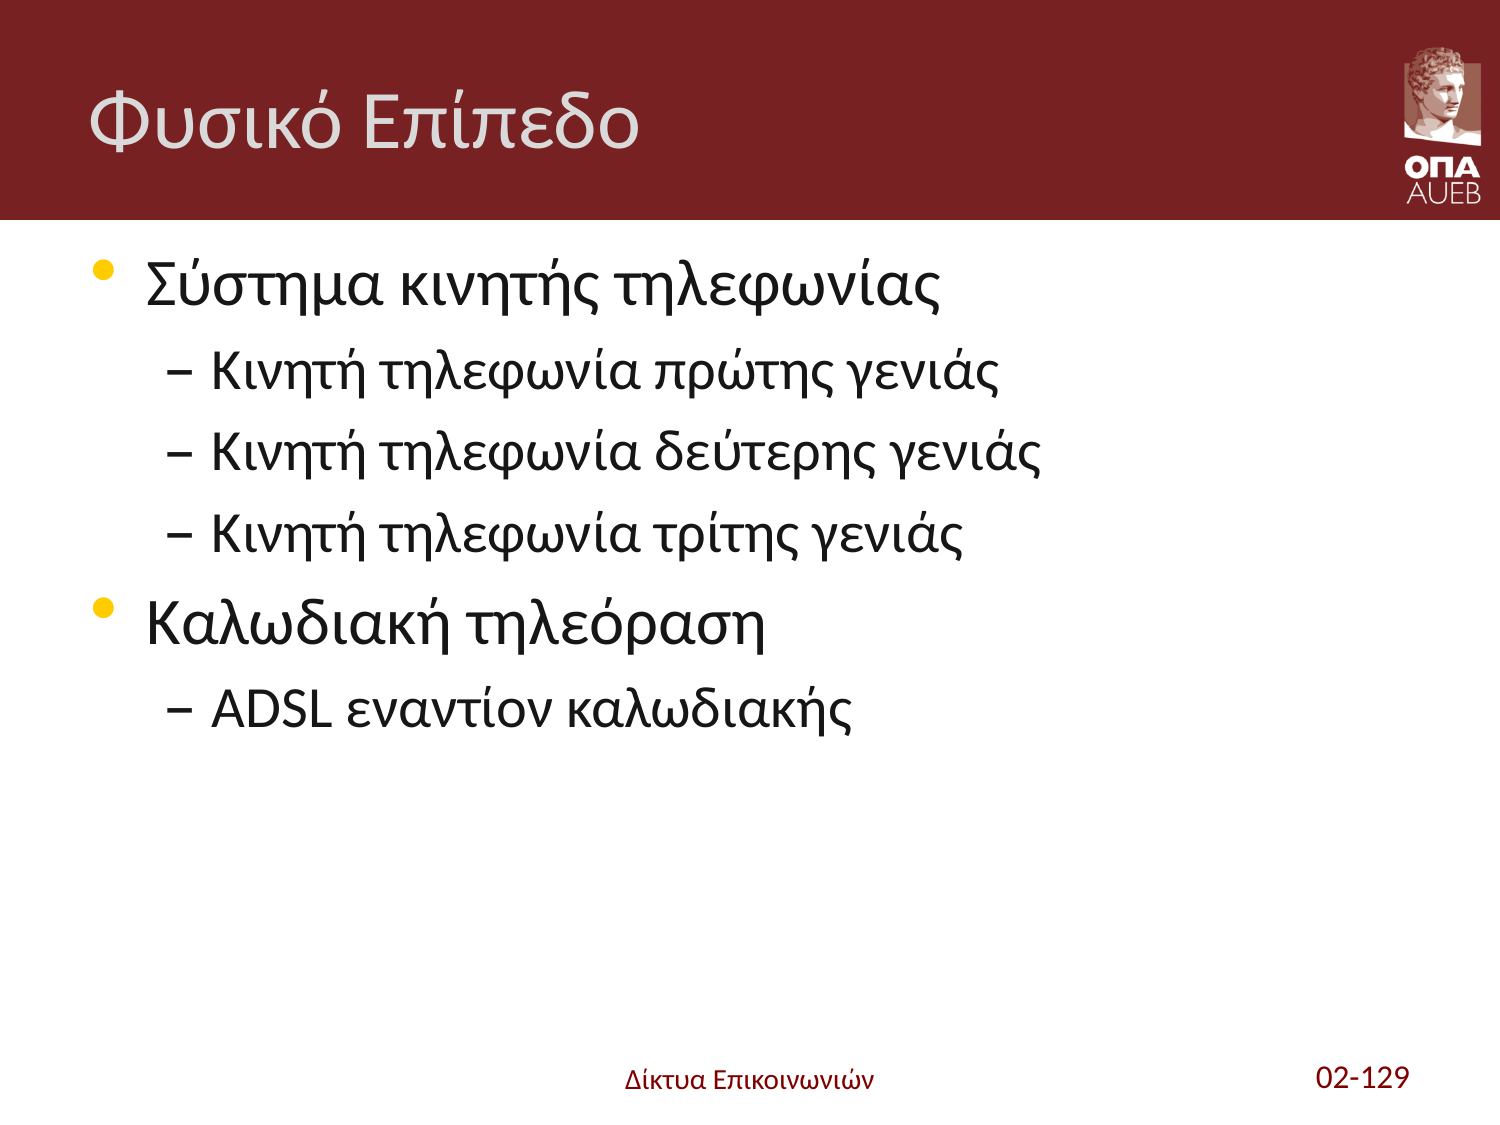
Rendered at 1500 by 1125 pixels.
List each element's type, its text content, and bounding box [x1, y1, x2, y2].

picture [1394, 40, 1489, 212]
slide_number 02-129 [1074, 1024, 1425, 1103]
list Σύστημα κινητής τηλεφωνίας Κινητή τηλεφωνία πρώτης γενιάς Κινητή τηλεφωνία δεύτερης γενιάς Κινητή τηλεφωνία τρίτης γενιάς Καλωδιακή τηλεόραση ADSL εναντίον καλωδιακής [75, 231, 1447, 1012]
footer Δίκτυα Επικοινωνιών [512, 1024, 988, 1103]
title Φυσικό Επίπεδο [73, 23, 1376, 209]
